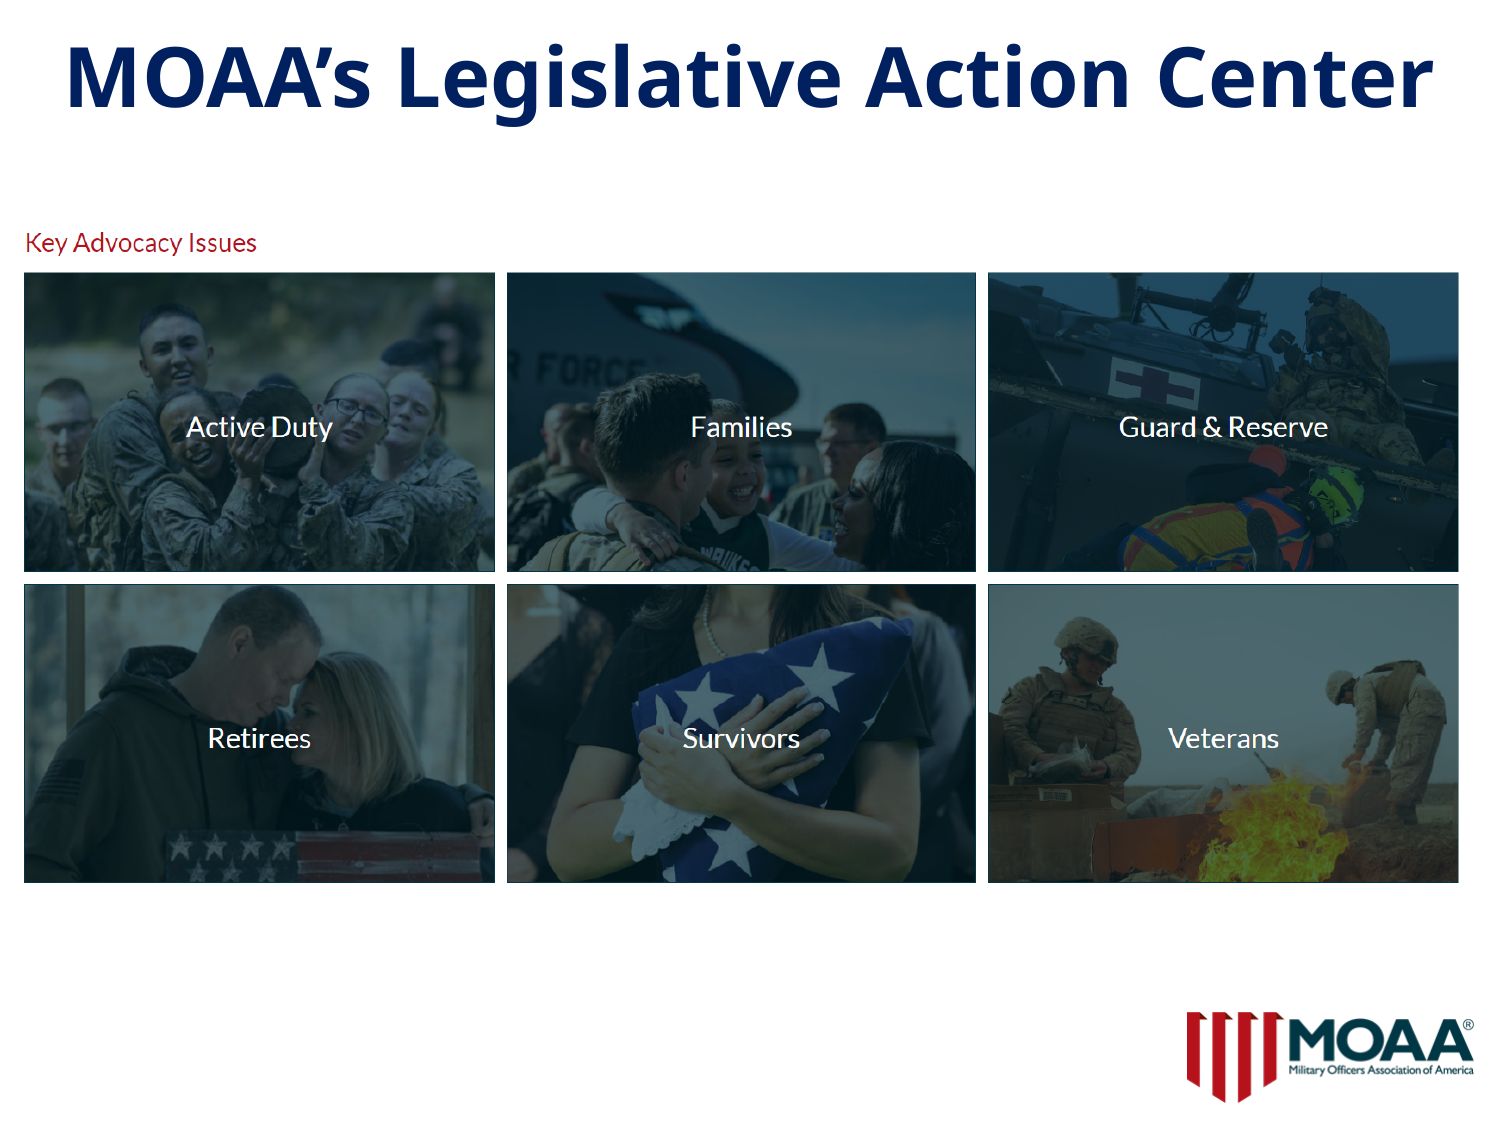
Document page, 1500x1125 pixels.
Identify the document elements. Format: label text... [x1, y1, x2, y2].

picture [1187, 1012, 1474, 1103]
picture [5, 224, 1495, 901]
text_box MOAA’s Legislative Action Center [12, 16, 1488, 132]
